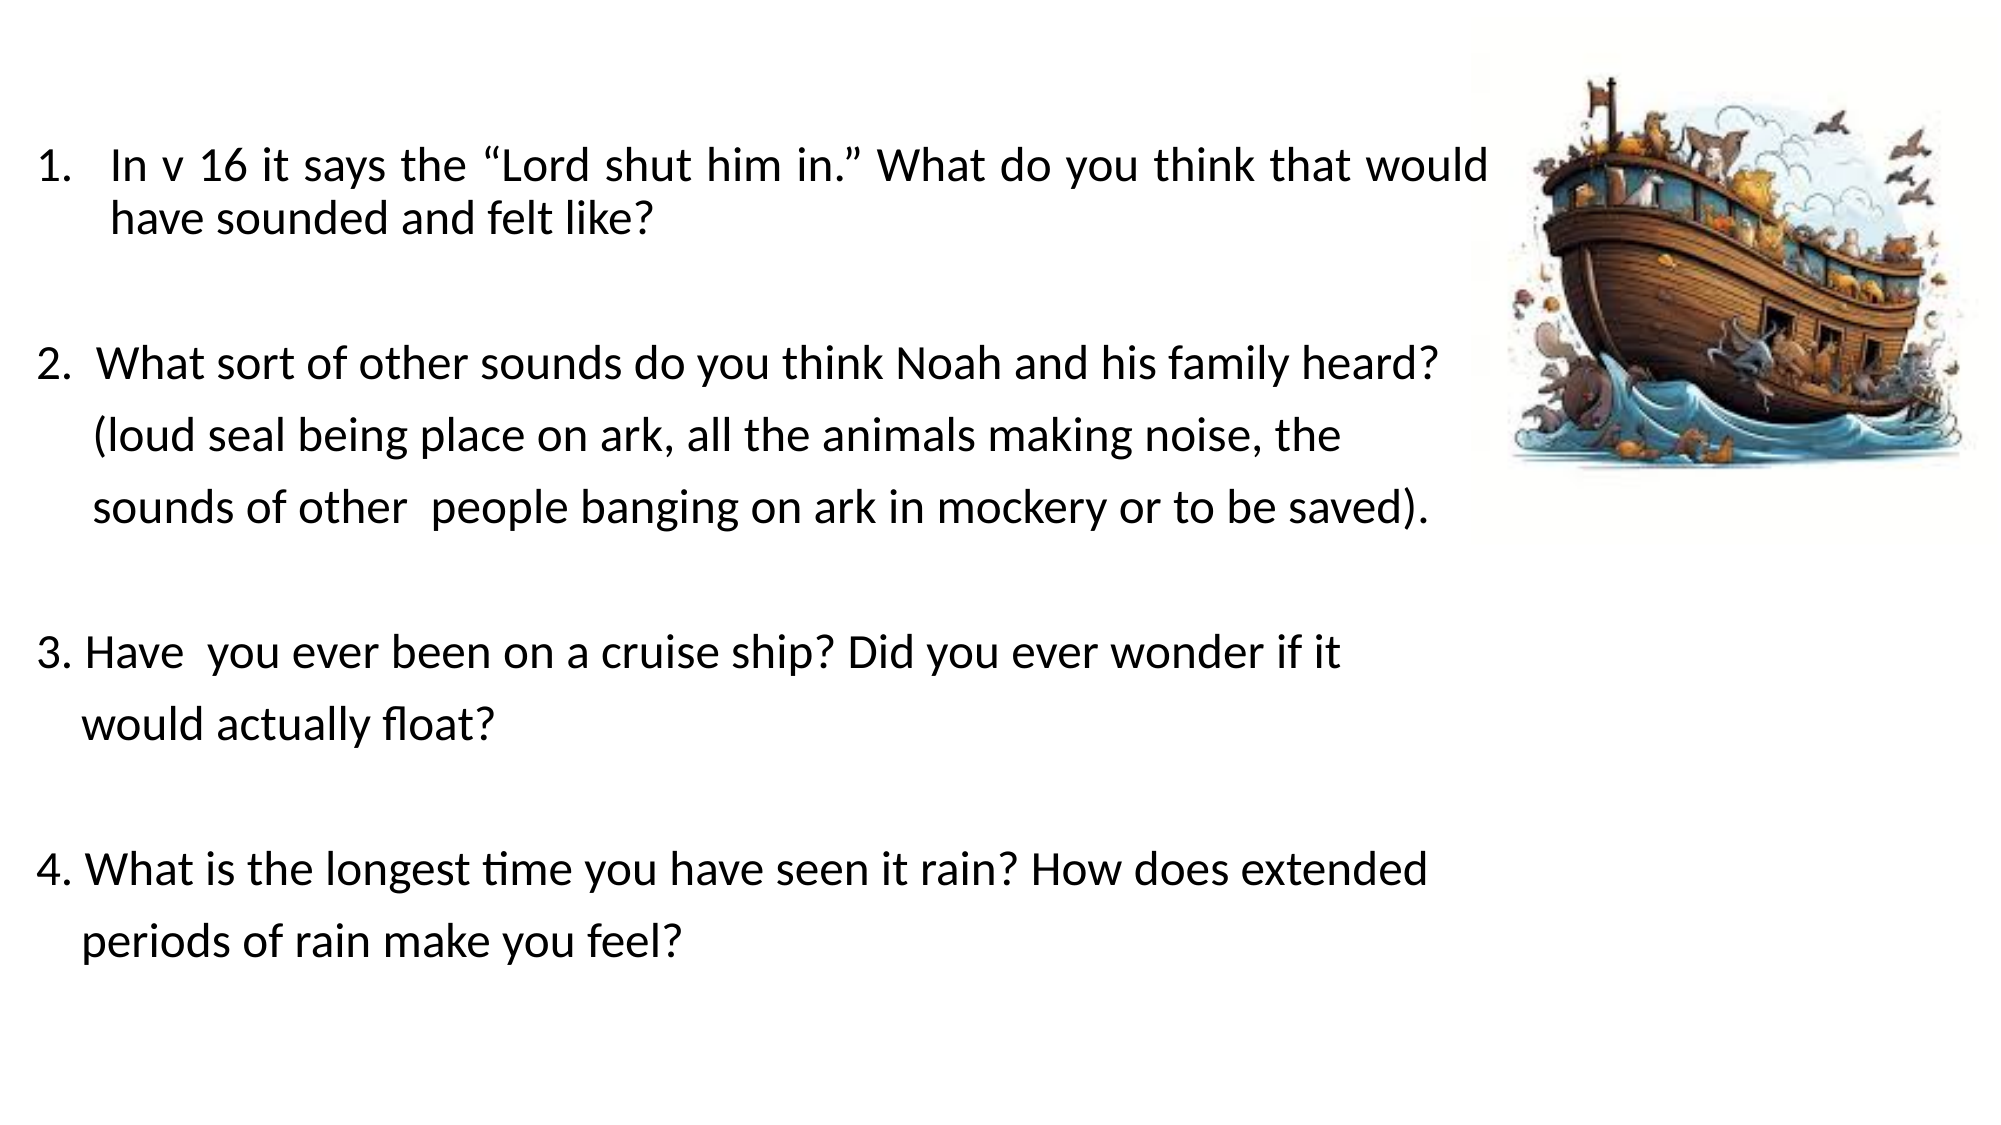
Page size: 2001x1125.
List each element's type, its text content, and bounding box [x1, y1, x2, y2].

subtitle In v 16 it says the “Lord shut him in.” What do you think that would have sounded and felt like? 2. What sort of other sounds do you think Noah and his family heard? (loud seal being place on ark, all the animals making noise, the sounds of other people banging on ark in mockery or to be saved). 3. Have you ever been on a cruise ship? Did you ever wonder if it would actually float? 4. What is the longest time you have seen it rain? How does extended periods of rain make you feel? [21, 131, 1506, 1064]
picture [1471, 17, 2000, 547]
